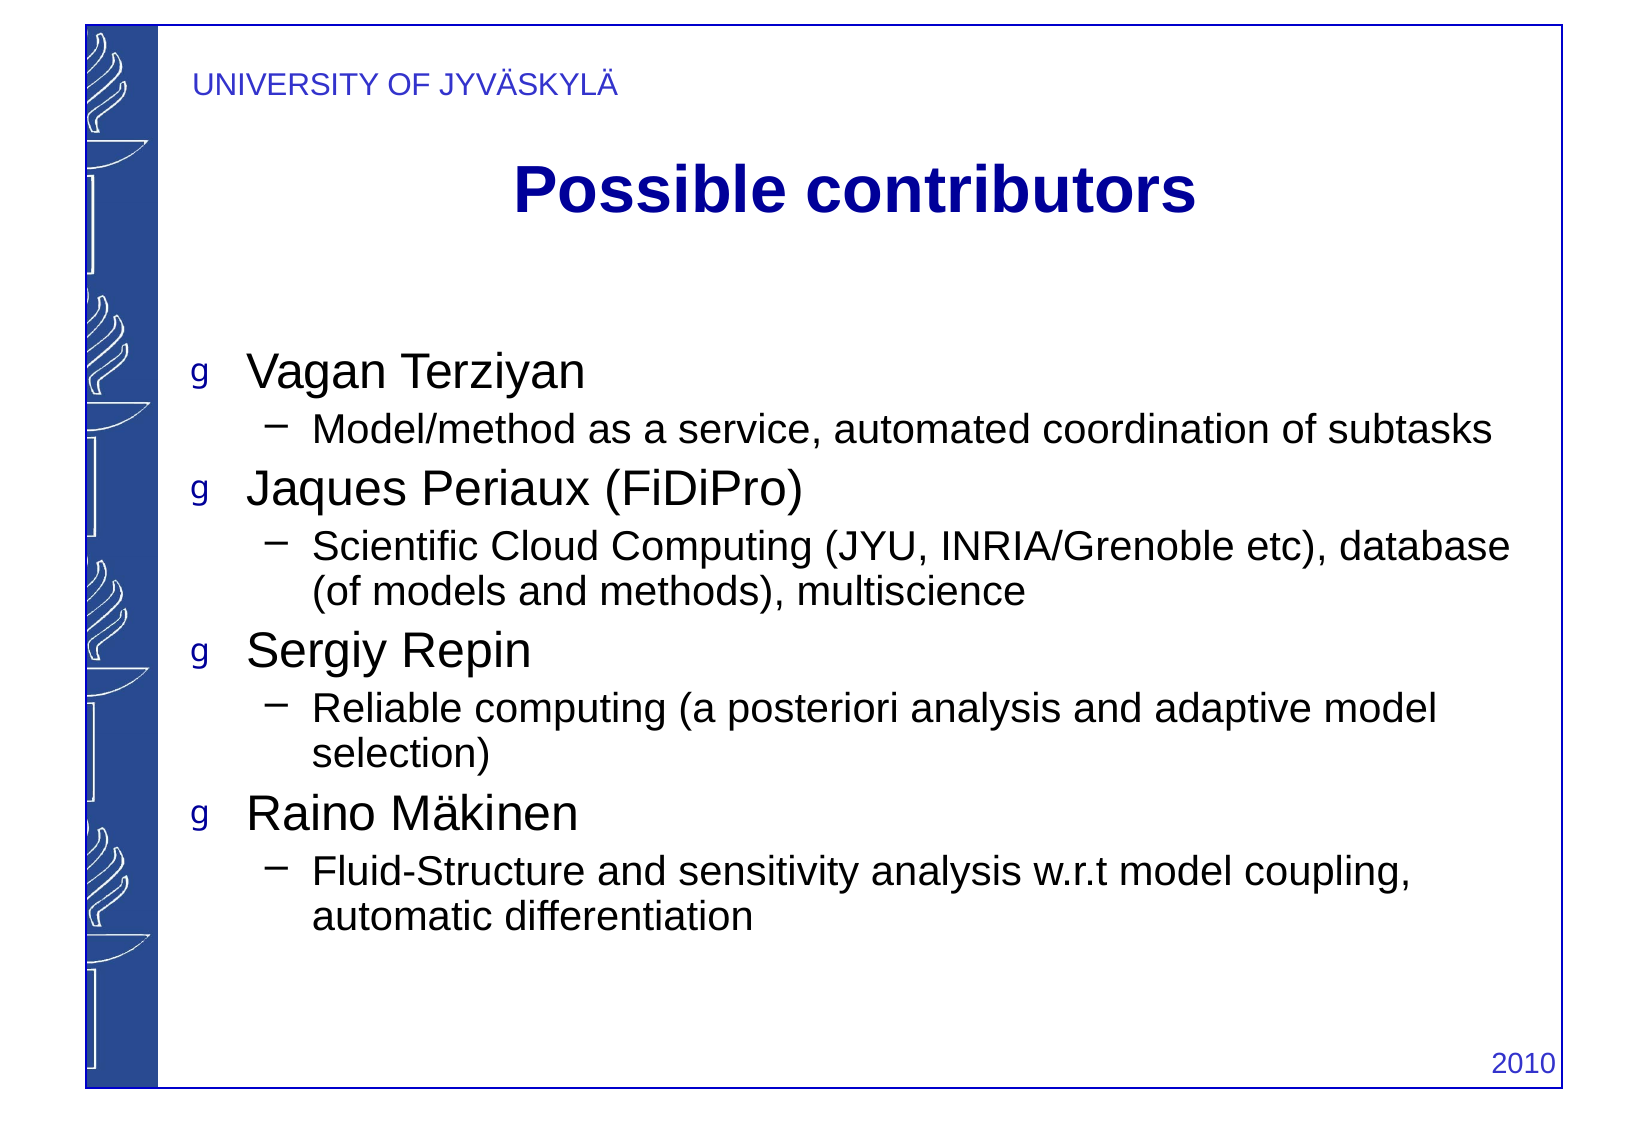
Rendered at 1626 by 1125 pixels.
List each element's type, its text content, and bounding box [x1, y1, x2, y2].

title Possible contributors [174, 91, 1538, 280]
slide_number 2010 [174, 1036, 1576, 1088]
picture [87, 26, 158, 1087]
list Vagan Terziyan Model/method as a service, automated coordination of subtasks Jaques Periaux (FiDiPro) Scientific Cloud Computing (JYU, INRIA/Grenoble etc), database (of models and methods), multiscience Sergiy Repin Reliable computing (a posteriori analysis and adaptive model selection) Raino Mäkinen Fluid-Structure and sensitivity analysis w.r.t model coupling, automatic differentiation [174, 337, 1538, 1013]
